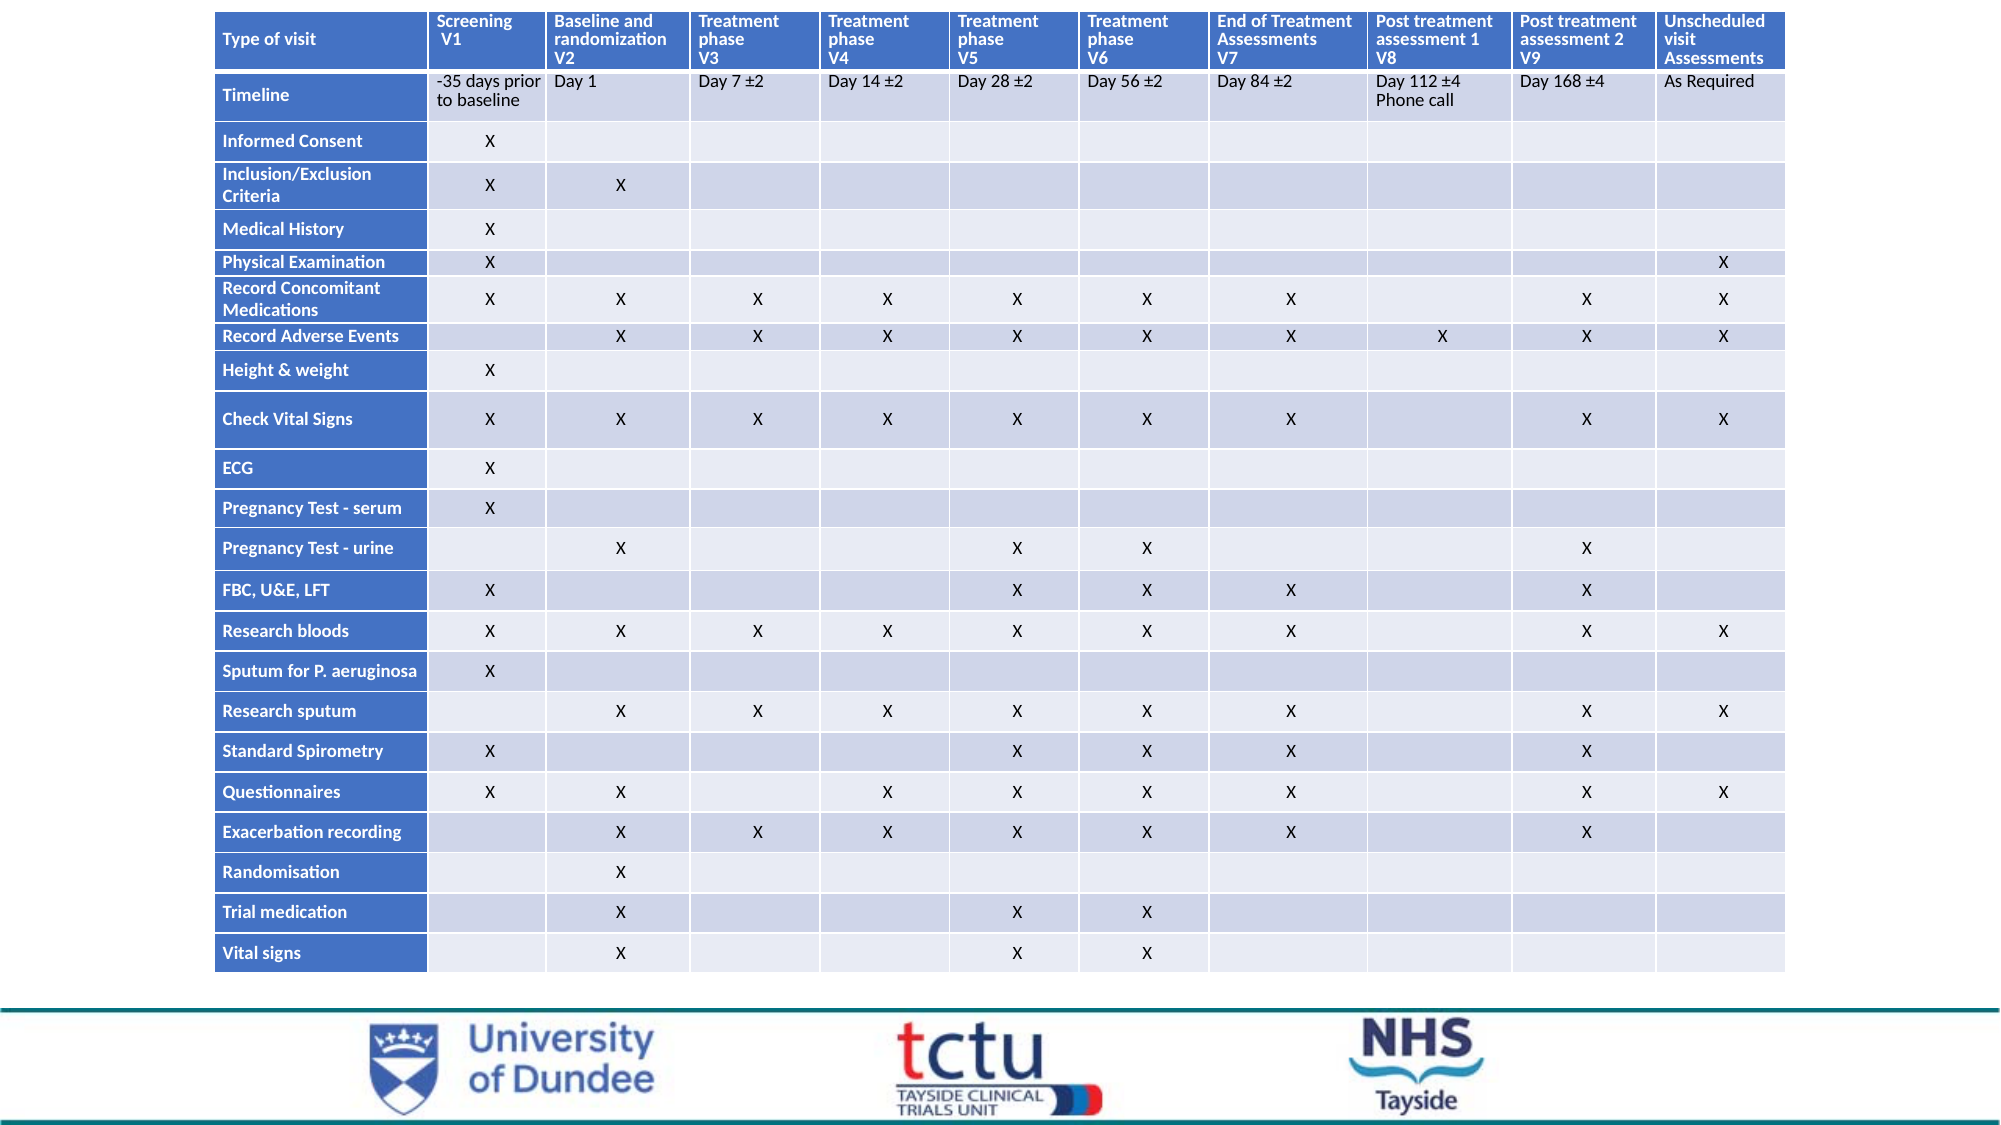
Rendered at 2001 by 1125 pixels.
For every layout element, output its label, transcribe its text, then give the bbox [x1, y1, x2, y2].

table_cell Trial medication [215, 894, 427, 932]
table_cell Medical History [215, 210, 427, 249]
table_cell X [950, 733, 1078, 771]
table_cell X [691, 392, 819, 448]
picture [0, 1008, 2000, 1125]
table_cell X [1210, 277, 1367, 322]
table_cell X [1080, 324, 1208, 350]
table_cell [1368, 692, 1511, 731]
table_cell X [1080, 813, 1208, 852]
table_cell Day 84 ±2 [1210, 74, 1367, 121]
table_cell [1513, 853, 1655, 892]
table_cell [1657, 490, 1785, 527]
table_cell [1210, 122, 1367, 161]
table_cell [429, 853, 545, 892]
table_cell X [429, 652, 545, 691]
table_cell [691, 210, 819, 249]
table_cell [821, 450, 949, 488]
table_cell [950, 210, 1078, 249]
table_cell X [950, 612, 1078, 650]
table_cell [1368, 392, 1511, 448]
table_cell [950, 251, 1078, 275]
table_cell X [1080, 733, 1208, 771]
table_cell X [950, 528, 1078, 570]
table_cell [1368, 450, 1511, 488]
table_cell [1513, 163, 1655, 209]
table_cell [1080, 652, 1208, 691]
table_cell [821, 351, 949, 390]
table_cell X [1513, 612, 1655, 650]
table_cell [1657, 894, 1785, 932]
table_cell [950, 122, 1078, 161]
table_cell Check Vital Signs [215, 392, 427, 448]
table_cell [1368, 571, 1511, 610]
table_cell [1657, 571, 1785, 610]
table_cell [821, 251, 949, 275]
table_cell [691, 733, 819, 771]
table_cell As Required [1657, 74, 1785, 121]
table_cell Day 14 ±2 [821, 74, 949, 121]
table_cell [1368, 251, 1511, 275]
table_cell [547, 733, 689, 771]
table_cell X [547, 528, 689, 570]
table_cell X [1513, 571, 1655, 610]
table_cell [547, 450, 689, 488]
table_cell [1210, 251, 1367, 275]
table_cell [429, 324, 545, 350]
table_cell [821, 210, 949, 249]
table_header Treatment phase V5 [950, 12, 1078, 69]
table_header Screening V1 [429, 12, 545, 69]
table_cell X [691, 277, 819, 322]
table_cell X [1657, 324, 1785, 350]
table_cell [1080, 490, 1208, 527]
table_cell X [429, 392, 545, 448]
table_cell X [691, 692, 819, 731]
table_cell X [1080, 528, 1208, 570]
table_cell X [547, 612, 689, 650]
table_cell X [429, 163, 545, 209]
table_header Post treatment assessment 2 V9 [1513, 12, 1655, 69]
table_cell X [1368, 324, 1511, 350]
table_cell Day 1 [547, 74, 689, 121]
table_cell [429, 528, 545, 570]
table_cell [1657, 853, 1785, 892]
table_cell [691, 934, 819, 972]
table_cell X [691, 813, 819, 852]
table_cell [1513, 490, 1655, 527]
table_cell Timeline [215, 74, 427, 121]
table_cell [1080, 163, 1208, 209]
table_cell X [429, 450, 545, 488]
table_cell [1080, 853, 1208, 892]
table_cell X [691, 324, 819, 350]
table_cell Sputum for P. aeruginosa [215, 652, 427, 691]
table_cell [1513, 652, 1655, 691]
table_cell X [1657, 277, 1785, 322]
table_cell X [1210, 392, 1367, 448]
table_cell X [1513, 528, 1655, 570]
table_cell [547, 490, 689, 527]
table_cell X [821, 324, 949, 350]
table_cell X [1080, 571, 1208, 610]
table_cell X [821, 612, 949, 650]
table_cell [429, 894, 545, 932]
table_cell [1657, 652, 1785, 691]
table_cell [950, 351, 1078, 390]
table_cell [547, 351, 689, 390]
table_cell [691, 122, 819, 161]
table_cell Day 28 ±2 [950, 74, 1078, 121]
table_cell X [1080, 392, 1208, 448]
table_cell X [950, 277, 1078, 322]
table_cell X [1513, 813, 1655, 852]
table_cell X [429, 210, 545, 249]
table_cell [1368, 733, 1511, 771]
table_cell X [1513, 392, 1655, 448]
table_cell X [547, 692, 689, 731]
table_cell Pregnancy Test - serum [215, 490, 427, 527]
table_cell X [1657, 392, 1785, 448]
table_cell X [429, 571, 545, 610]
table_cell Height & weight [215, 351, 427, 390]
table_cell Record Concomitant Medications [215, 277, 427, 322]
table_cell ECG [215, 450, 427, 488]
table_cell [1080, 351, 1208, 390]
table_header Post treatment assessment 1 V8 [1368, 12, 1511, 69]
table_cell X [547, 894, 689, 932]
table_cell [1513, 351, 1655, 390]
table_cell [950, 853, 1078, 892]
table_cell X [821, 813, 949, 852]
table_cell [950, 450, 1078, 488]
table_cell [1210, 490, 1367, 527]
table_cell X [547, 934, 689, 972]
table_header Treatment phase V3 [691, 12, 819, 69]
table_cell [1210, 894, 1367, 932]
table_cell [1210, 934, 1367, 972]
table_cell [950, 163, 1078, 209]
table_cell X [429, 733, 545, 771]
table_cell X [429, 251, 545, 275]
table_cell X [1657, 612, 1785, 650]
table_cell X [950, 894, 1078, 932]
table_cell X [821, 692, 949, 731]
table_cell X [950, 813, 1078, 852]
table_cell [1210, 163, 1367, 209]
table_cell [691, 773, 819, 811]
table_cell X [547, 773, 689, 811]
table_cell [1513, 122, 1655, 161]
table_cell X [950, 773, 1078, 811]
table_cell [1080, 210, 1208, 249]
table_header Treatment phase V6 [1080, 12, 1208, 69]
table_cell X [821, 392, 949, 448]
table_cell [547, 251, 689, 275]
table_cell [1657, 733, 1785, 771]
table_cell [1368, 490, 1511, 527]
table_cell X [429, 277, 545, 322]
table_cell [1368, 612, 1511, 650]
table_cell [821, 652, 949, 691]
table_cell [1657, 934, 1785, 972]
table_cell X [1513, 773, 1655, 811]
table_cell X [1080, 773, 1208, 811]
table_cell [691, 571, 819, 610]
table_cell [547, 122, 689, 161]
table_cell [1368, 894, 1511, 932]
table_cell Research sputum [215, 692, 427, 731]
table_cell [1513, 894, 1655, 932]
table_cell X [1080, 934, 1208, 972]
table_header End of Treatment Assessments V7 [1210, 12, 1367, 69]
table_cell [1210, 528, 1367, 570]
table_cell X [1210, 733, 1367, 771]
table_header Baseline and randomization V2 [547, 12, 689, 69]
table_cell X [547, 853, 689, 892]
table_cell X [1513, 733, 1655, 771]
table_cell [691, 450, 819, 488]
table_cell X [950, 934, 1078, 972]
table_cell [1657, 351, 1785, 390]
table_cell Pregnancy Test - urine [215, 528, 427, 570]
table_cell [1368, 277, 1511, 322]
table_cell [821, 894, 949, 932]
table_cell Day 168 ±4 [1513, 74, 1655, 121]
table_cell [691, 894, 819, 932]
table_cell Exacerbation recording [215, 813, 427, 852]
table_cell X [1080, 894, 1208, 932]
table_cell Standard Spirometry [215, 733, 427, 771]
table_cell [821, 571, 949, 610]
table_cell [1657, 122, 1785, 161]
table_cell X [950, 324, 1078, 350]
table_cell [821, 934, 949, 972]
table_cell [691, 528, 819, 570]
table_cell [821, 853, 949, 892]
table_cell [1368, 122, 1511, 161]
table_cell [1368, 351, 1511, 390]
table_cell [1657, 528, 1785, 570]
table_cell X [950, 692, 1078, 731]
table_cell [950, 652, 1078, 691]
table_cell X [1210, 612, 1367, 650]
table_cell [691, 490, 819, 527]
table_cell X [547, 163, 689, 209]
table_cell [1513, 450, 1655, 488]
table_cell [691, 351, 819, 390]
table_cell [821, 122, 949, 161]
table_cell X [429, 122, 545, 161]
table_cell X [429, 490, 545, 527]
table_cell [950, 490, 1078, 527]
table_cell Questionnaires [215, 773, 427, 811]
table_cell X [1080, 612, 1208, 650]
table_cell [1368, 652, 1511, 691]
table_cell X [1513, 324, 1655, 350]
table_cell [1210, 652, 1367, 691]
table_cell X [1210, 692, 1367, 731]
table_cell [821, 163, 949, 209]
table_cell X [691, 612, 819, 650]
table_header Type of visit [215, 12, 427, 69]
table_cell [1368, 813, 1511, 852]
table_cell [1513, 934, 1655, 972]
table_cell X [429, 612, 545, 650]
table_cell X [1210, 324, 1367, 350]
table_cell [691, 853, 819, 892]
table_cell Vital signs [215, 934, 427, 972]
table_cell [691, 163, 819, 209]
table_cell [821, 490, 949, 527]
table_cell -35 days prior to baseline [429, 74, 545, 121]
table_cell [1210, 210, 1367, 249]
table_cell Day 7 ±2 [691, 74, 819, 121]
table_cell [429, 692, 545, 731]
table_cell [1368, 163, 1511, 209]
table_cell Randomisation [215, 853, 427, 892]
table_cell [1080, 122, 1208, 161]
table_cell [821, 528, 949, 570]
table_cell [1368, 210, 1511, 249]
table_cell X [950, 571, 1078, 610]
table_cell [1210, 853, 1367, 892]
table_cell [1210, 351, 1367, 390]
table_cell Informed Consent [215, 122, 427, 161]
table_cell X [547, 813, 689, 852]
table_cell [1368, 934, 1511, 972]
table_header Treatment phase V4 [821, 12, 949, 69]
table_cell [1368, 773, 1511, 811]
table_cell X [821, 773, 949, 811]
table_cell X [547, 324, 689, 350]
table_cell X [1657, 692, 1785, 731]
table_cell X [821, 277, 949, 322]
table_cell Research bloods [215, 612, 427, 650]
table_cell [547, 210, 689, 249]
table_cell [1657, 813, 1785, 852]
table_cell X [547, 277, 689, 322]
table_header Unscheduled visit Assessments [1657, 12, 1785, 69]
table_cell Record Adverse Events [215, 324, 427, 350]
table_cell FBC, U&E, LFT [215, 571, 427, 610]
table_cell X [1513, 277, 1655, 322]
table_cell Inclusion/Exclusion Criteria [215, 163, 427, 209]
table_cell X [429, 773, 545, 811]
table_cell Day 112 ±4 Phone call [1368, 74, 1511, 121]
table_cell X [547, 392, 689, 448]
table_cell [1210, 450, 1367, 488]
table_cell [547, 652, 689, 691]
table_cell [1080, 450, 1208, 488]
table_cell [1657, 450, 1785, 488]
table_cell [1657, 210, 1785, 249]
table_cell X [1080, 692, 1208, 731]
table_cell X [1080, 277, 1208, 322]
table_cell [821, 733, 949, 771]
table_cell [1513, 251, 1655, 275]
table_cell X [950, 392, 1078, 448]
table_cell Day 56 ±2 [1080, 74, 1208, 121]
table_cell X [1210, 813, 1367, 852]
table_cell X [1657, 251, 1785, 275]
table_cell [691, 652, 819, 691]
table_cell Physical Examination [215, 251, 427, 275]
table_cell [1513, 210, 1655, 249]
table_cell X [1210, 773, 1367, 811]
table_cell [1080, 251, 1208, 275]
table_cell [1657, 163, 1785, 209]
table_cell [691, 251, 819, 275]
table_cell X [429, 351, 545, 390]
table_cell [1368, 853, 1511, 892]
table_cell [1368, 528, 1511, 570]
table_cell X [1657, 773, 1785, 811]
table_cell [547, 571, 689, 610]
table_cell X [1210, 571, 1367, 610]
table_cell X [1513, 692, 1655, 731]
table_cell [429, 934, 545, 972]
table_cell [429, 813, 545, 852]
